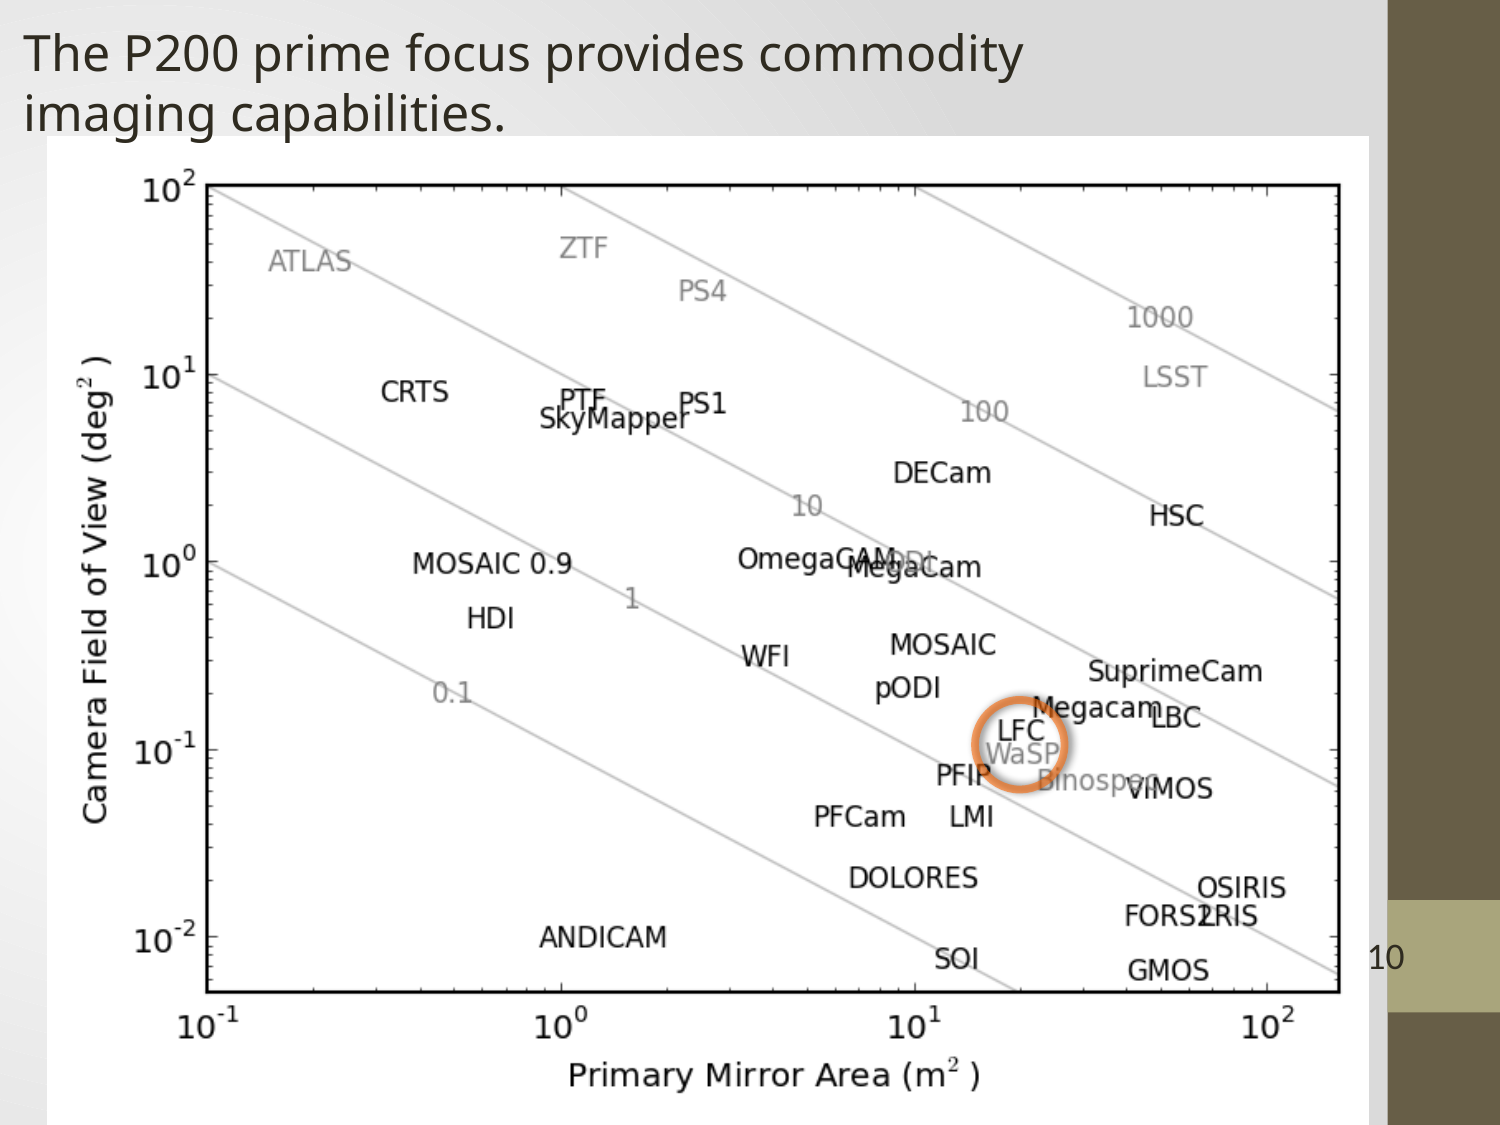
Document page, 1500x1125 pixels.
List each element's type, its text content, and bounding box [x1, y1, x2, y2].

picture [46, 136, 1369, 1125]
text_box The P200 prime focus provides commodity imaging capabilities. [9, 13, 1468, 149]
text_box 10 [1381, 924, 1500, 985]
